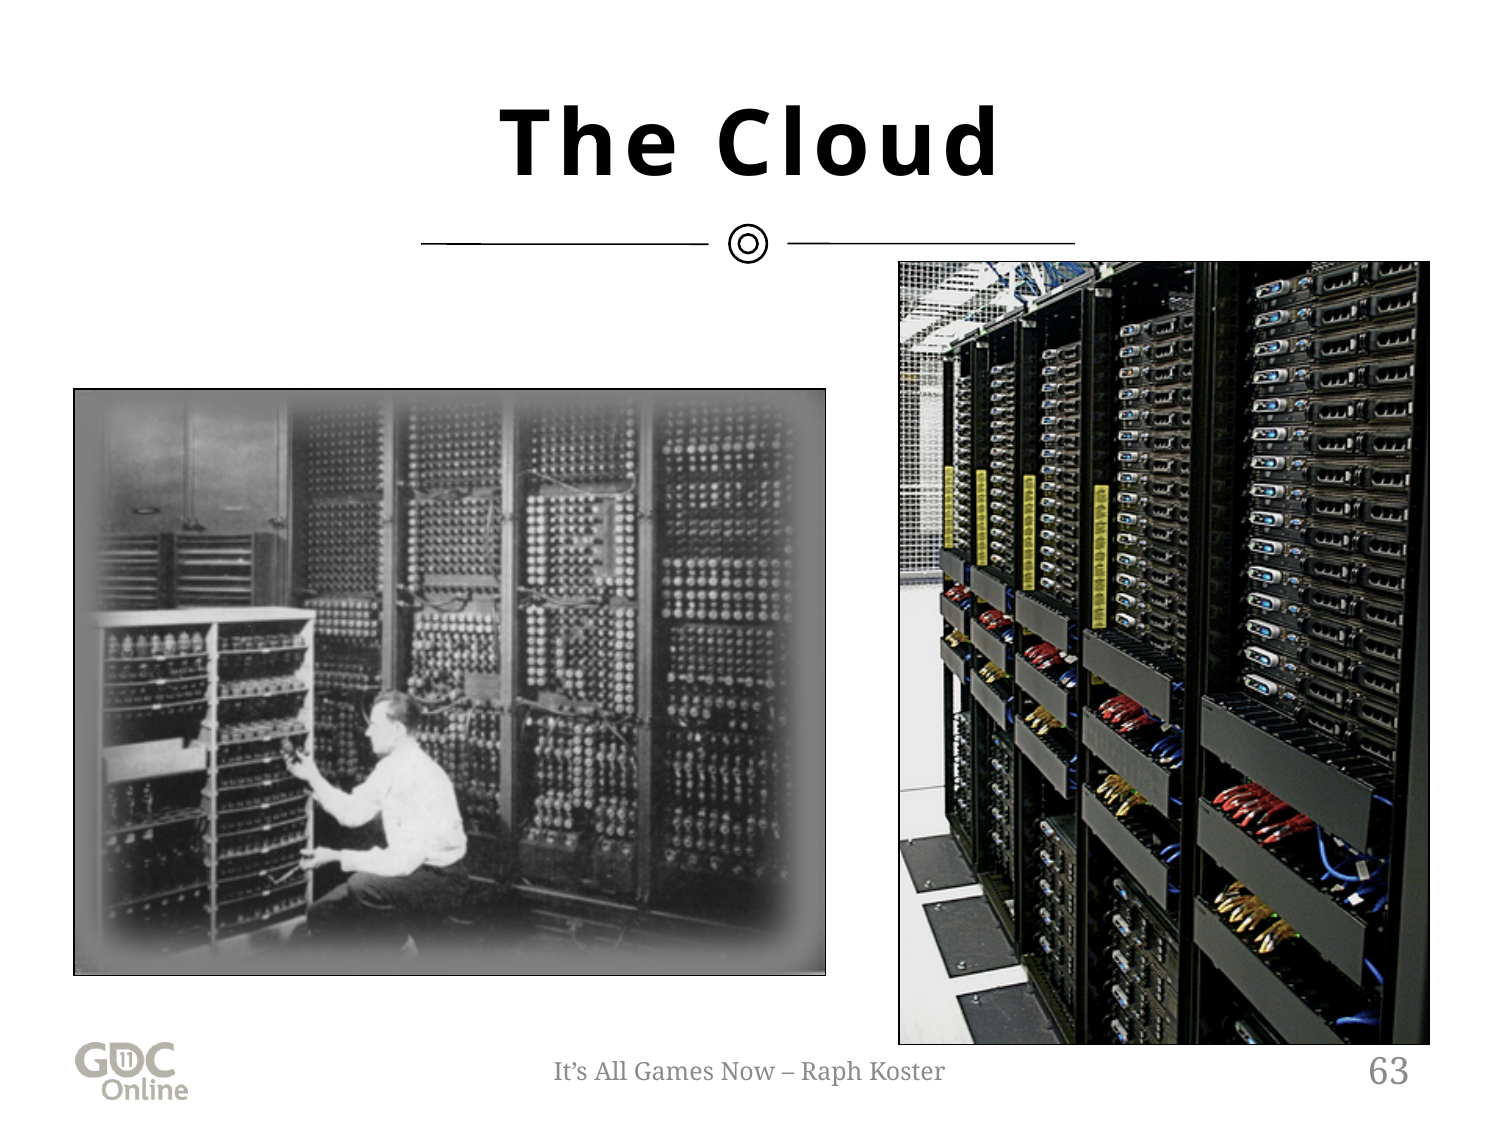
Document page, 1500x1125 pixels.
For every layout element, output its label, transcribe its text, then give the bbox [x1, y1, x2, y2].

slide_number 63 [1074, 1052, 1425, 1103]
footer It’s All Games Now – Raph Koster [512, 1042, 988, 1103]
picture [899, 262, 1429, 1044]
picture [74, 389, 826, 976]
title The Cloud [75, 45, 1425, 233]
